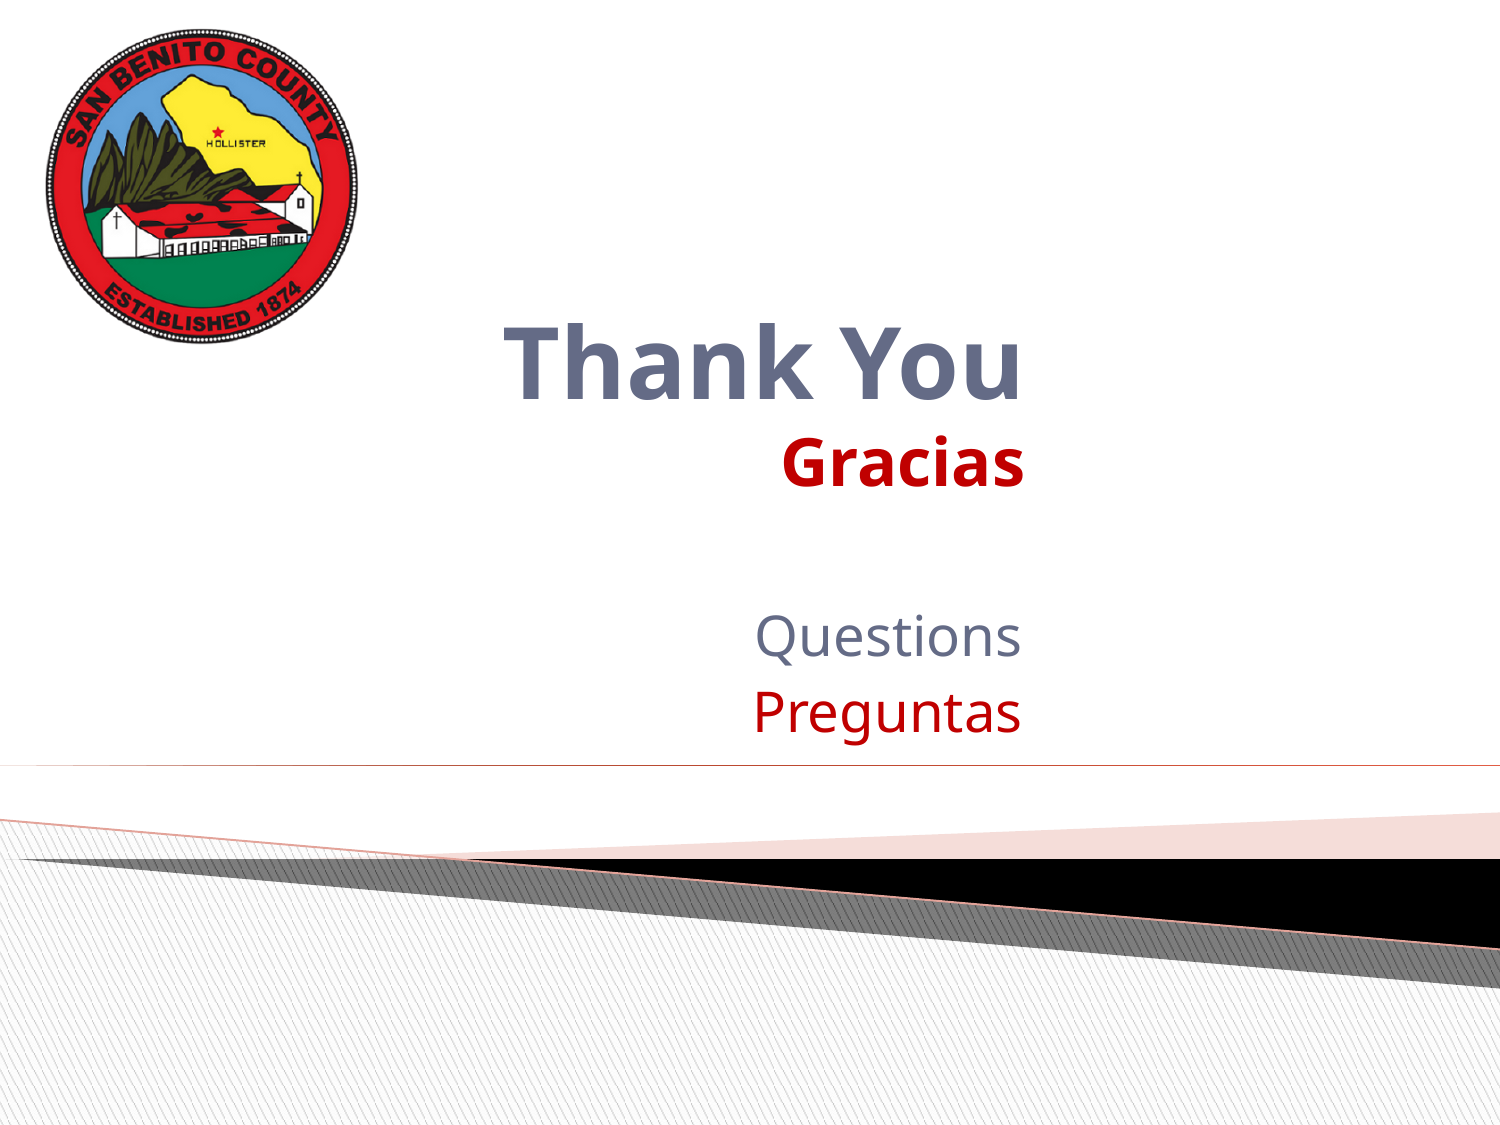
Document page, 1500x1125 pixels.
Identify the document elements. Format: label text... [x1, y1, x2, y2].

title Thank You Gracias [84, 287, 1041, 588]
picture [27, 12, 376, 360]
picture [5, 859, 1500, 989]
subtitle Questions Preguntas [84, 592, 1041, 790]
